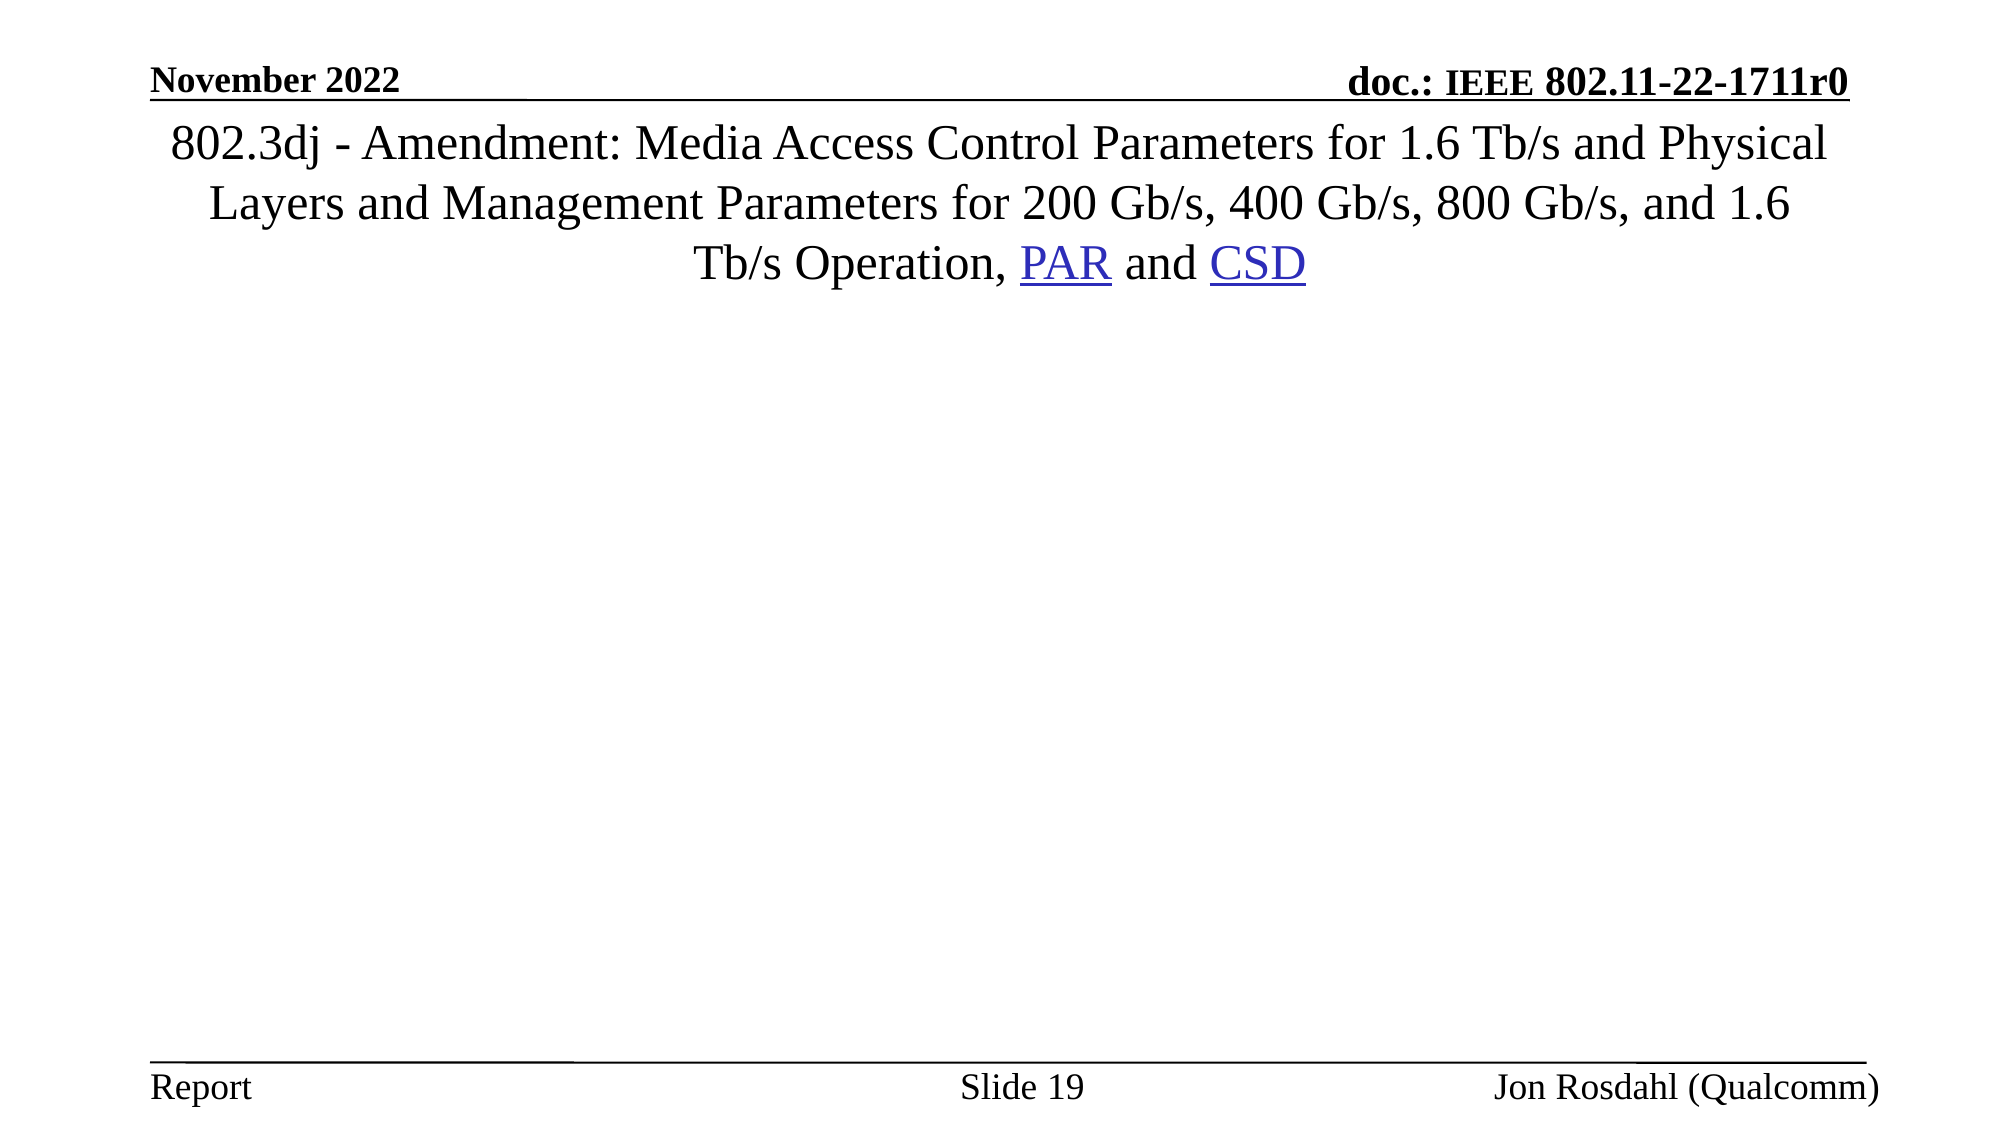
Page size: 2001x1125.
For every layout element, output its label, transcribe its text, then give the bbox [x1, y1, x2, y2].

footer Jon Rosdahl (Qualcomm) [1436, 1061, 1881, 1108]
slide_number Slide 19 [950, 1061, 1095, 1125]
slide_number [149, 49, 431, 100]
title 802.3dj - Amendment: Media Access Control Parameters for 1.6 Tb/s and Physical Layers and Management Parameters for 200 Gb/s, 400 Gb/s, 800 Gb/s, and 1.6 Tb/s Operation, PAR and CSD [149, 112, 1850, 288]
